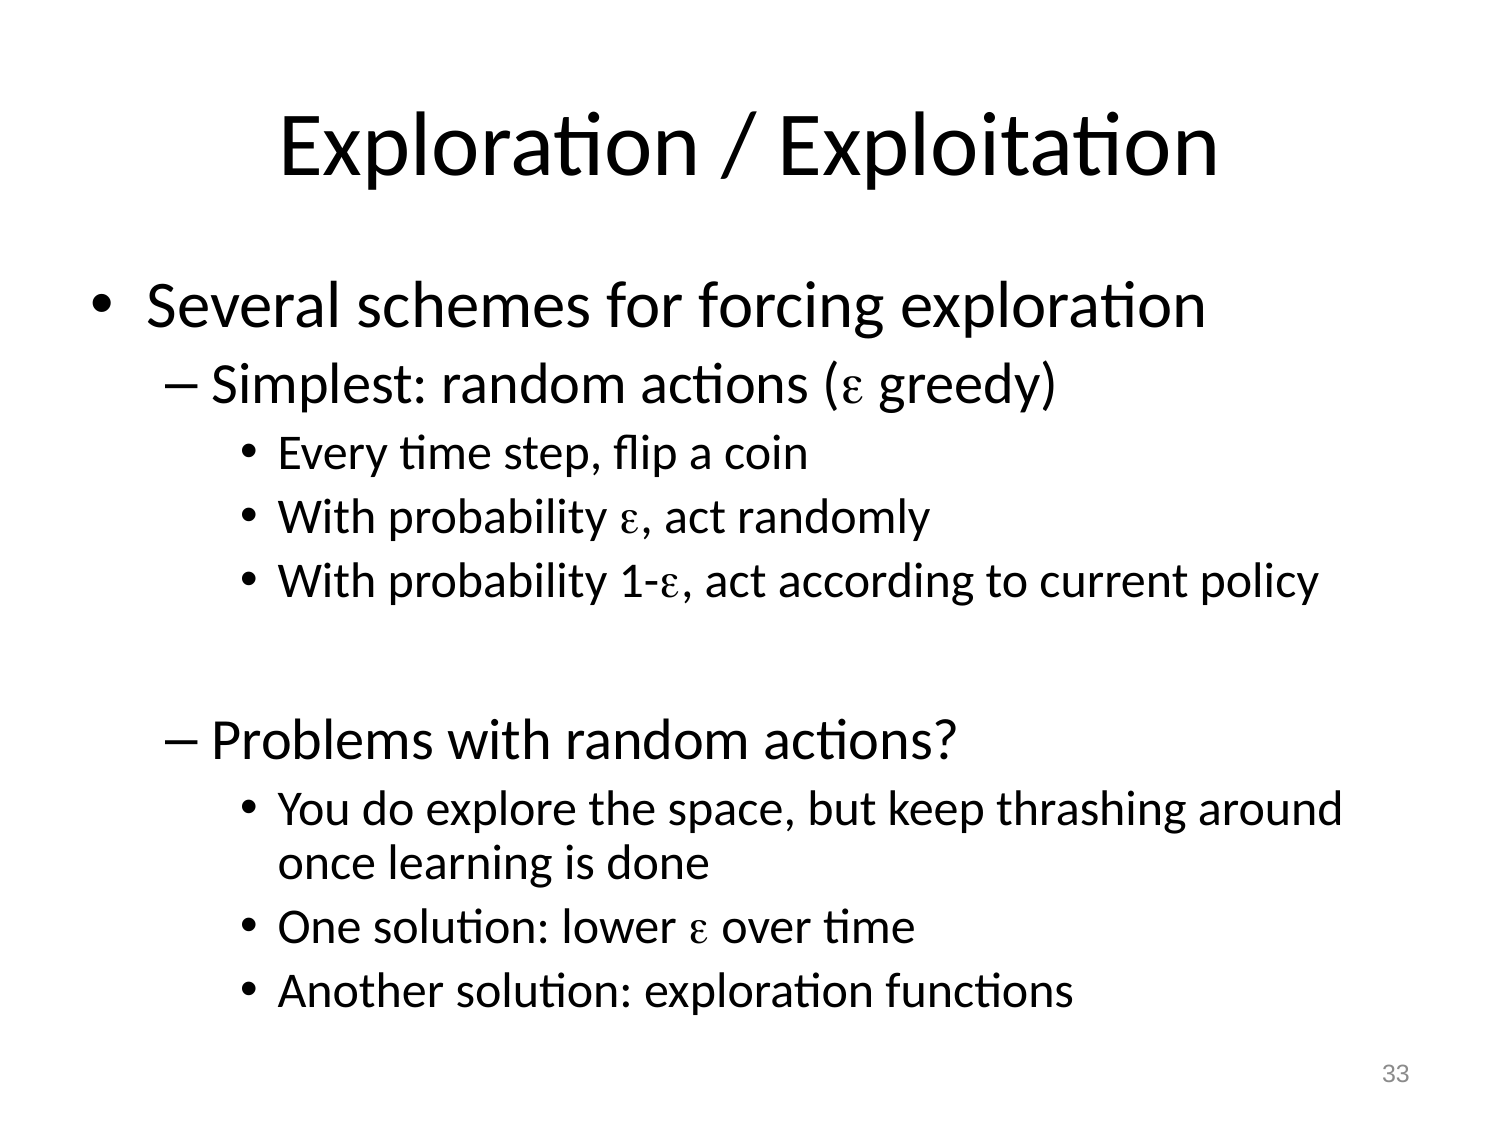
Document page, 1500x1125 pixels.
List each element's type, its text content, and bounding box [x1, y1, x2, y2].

title Exploration / Exploitation [75, 45, 1425, 233]
slide_number 33 [1074, 1042, 1425, 1103]
list Several schemes for forcing exploration Simplest: random actions ( greedy) Every time step, flip a coin With probability , act randomly With probability 1-, act according to current policy Problems with random actions? You do explore the space, but keep thrashing around once learning is done One solution: lower  over time Another solution: exploration functions [75, 262, 1425, 1088]
